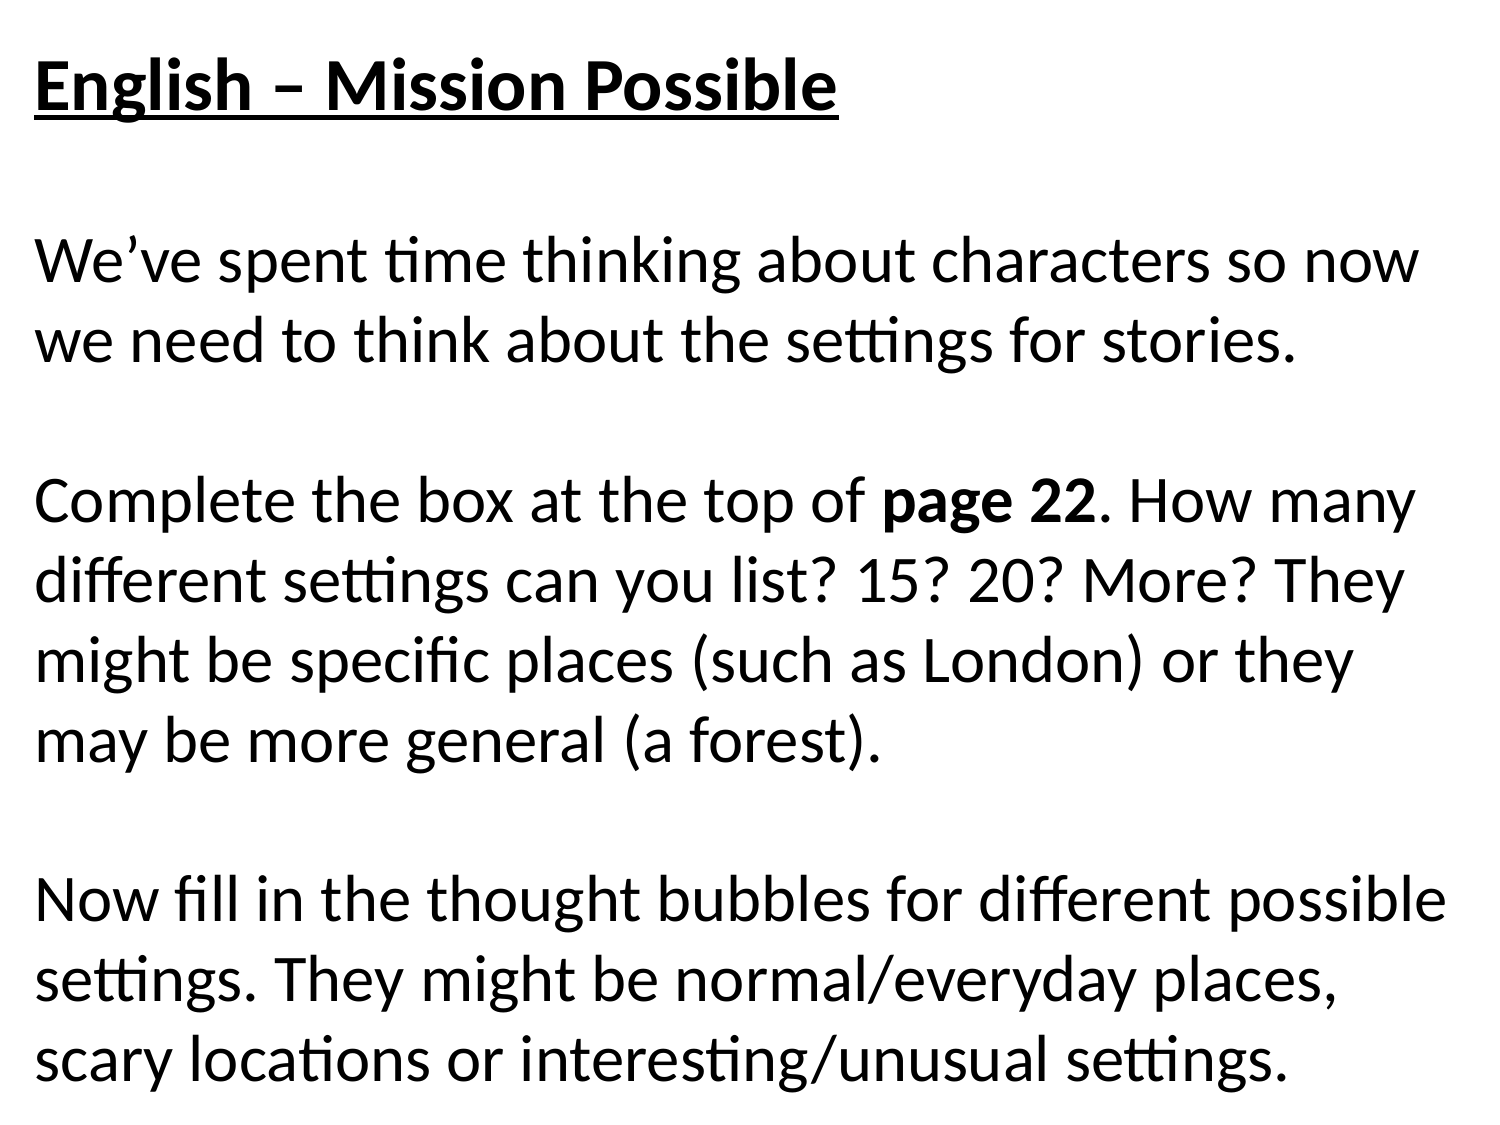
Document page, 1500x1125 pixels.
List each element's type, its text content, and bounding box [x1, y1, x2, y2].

text_box English – Mission Possible We’ve spent time thinking about characters so now we need to think about the settings for stories. Complete the box at the top of page 22. How many different settings can you list? 15? 20? More? They might be specific places (such as London) or they may be more general (a forest). Now fill in the thought bubbles for different possible settings. They might be normal/everyday places, scary locations or interesting/unusual settings. [19, 28, 1481, 1103]
